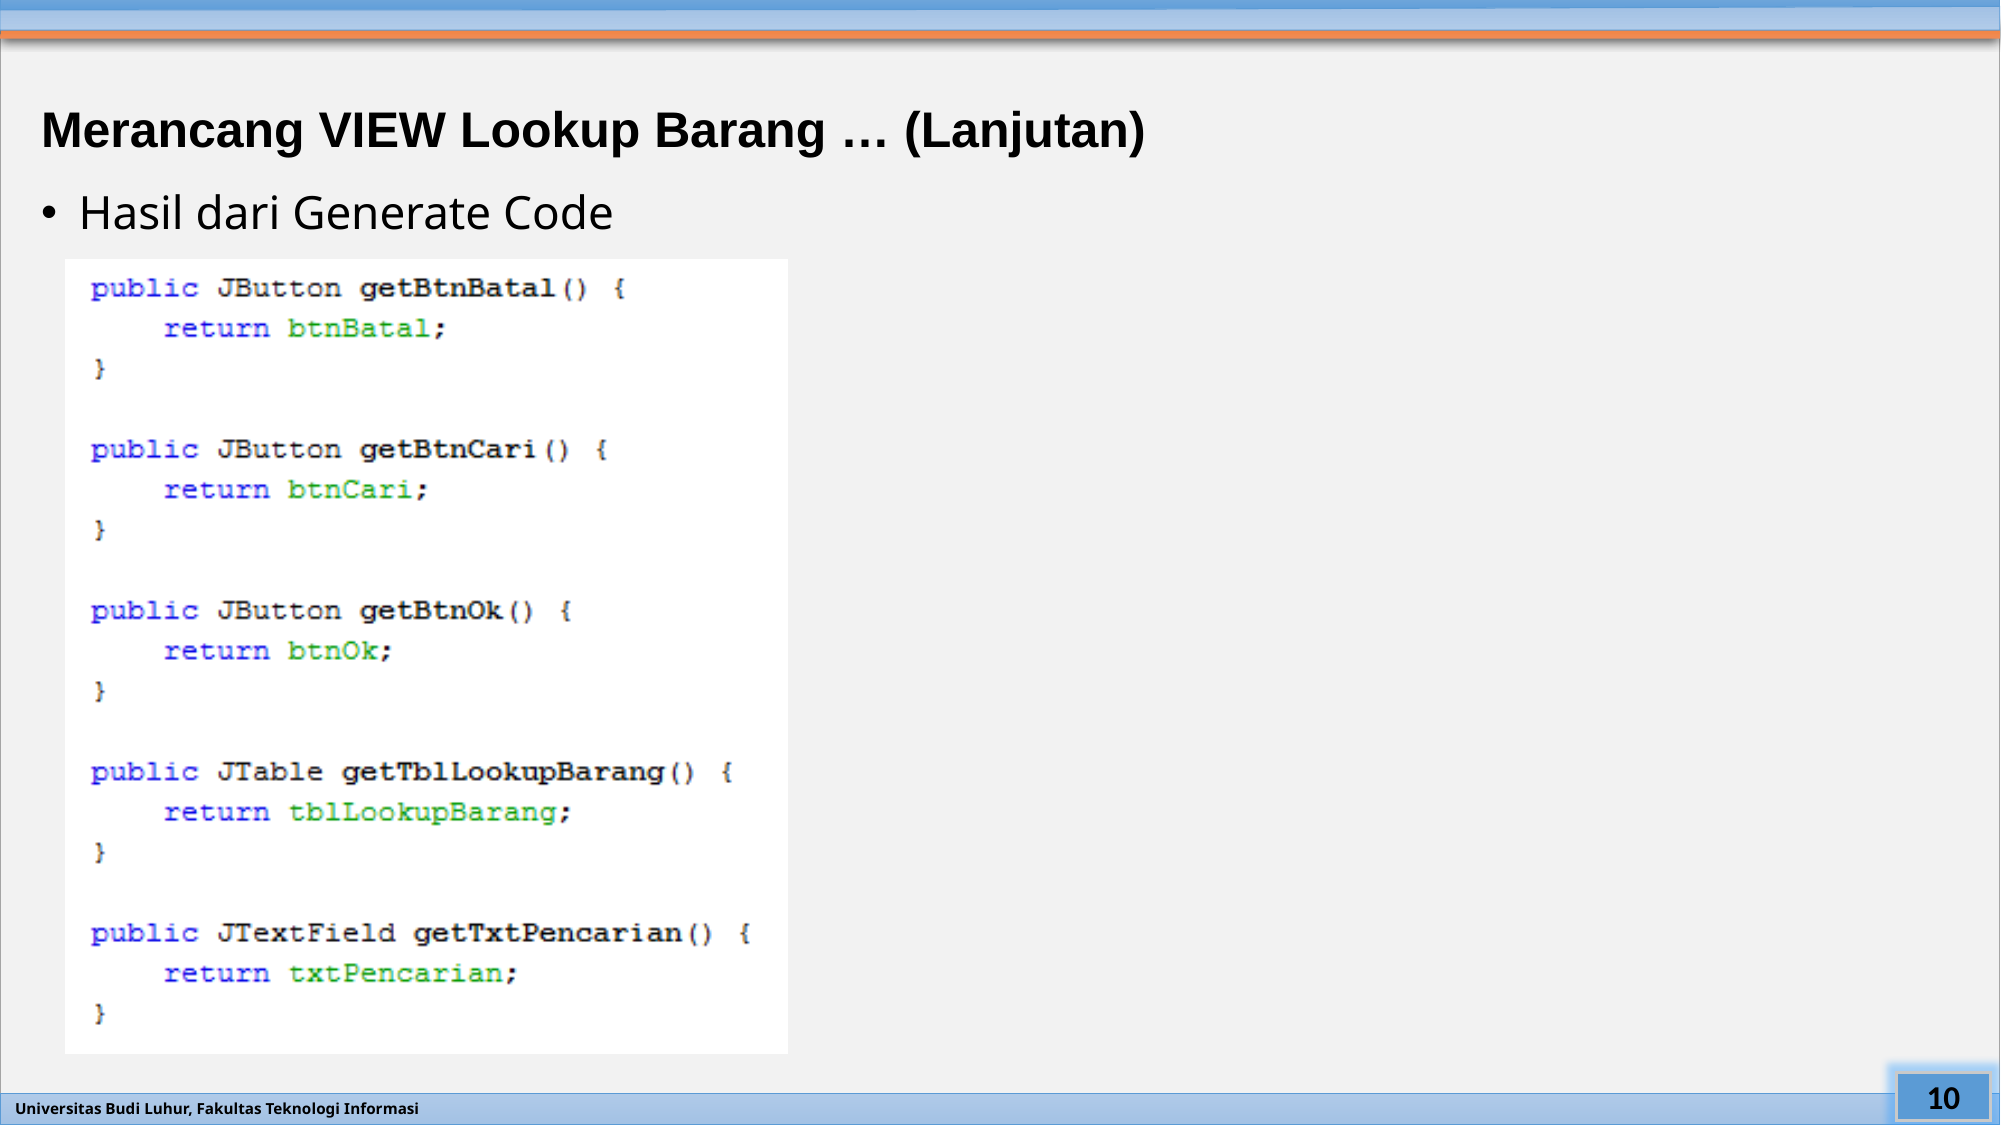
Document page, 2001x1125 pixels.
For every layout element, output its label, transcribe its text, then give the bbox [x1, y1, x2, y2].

list Hasil dari Generate Code [26, 182, 741, 260]
picture [65, 259, 788, 1054]
title Merancang VIEW Lookup Barang … (Lanjutan) [26, 79, 1955, 183]
